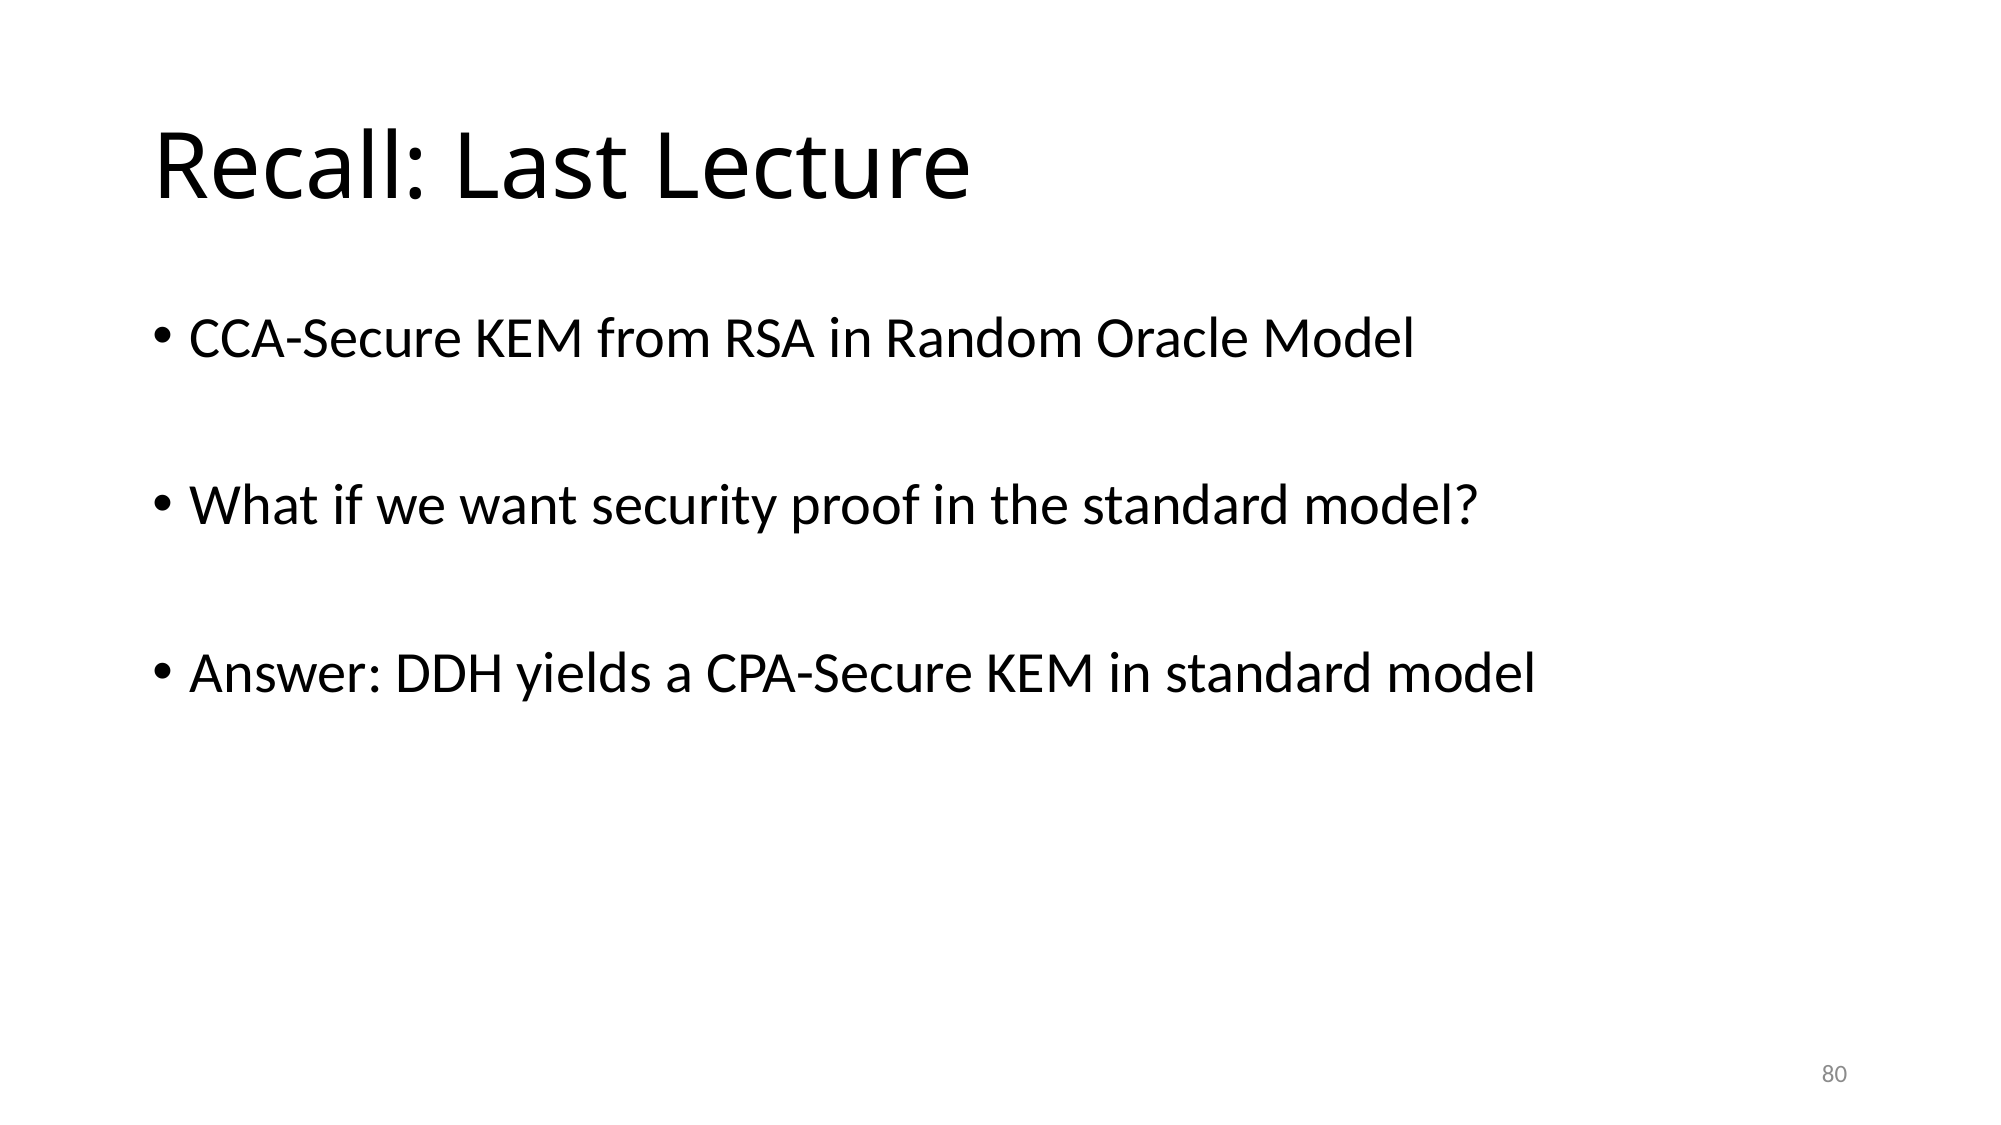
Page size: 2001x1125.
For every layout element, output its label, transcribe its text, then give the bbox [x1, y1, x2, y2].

title Recall: Last Lecture [137, 59, 1863, 278]
slide_number 80 [1412, 1042, 1863, 1103]
list CCA-Secure KEM from RSA in Random Oracle Model What if we want security proof in the standard model? Answer: DDH yields a CPA-Secure KEM in standard model [137, 299, 1863, 1014]
